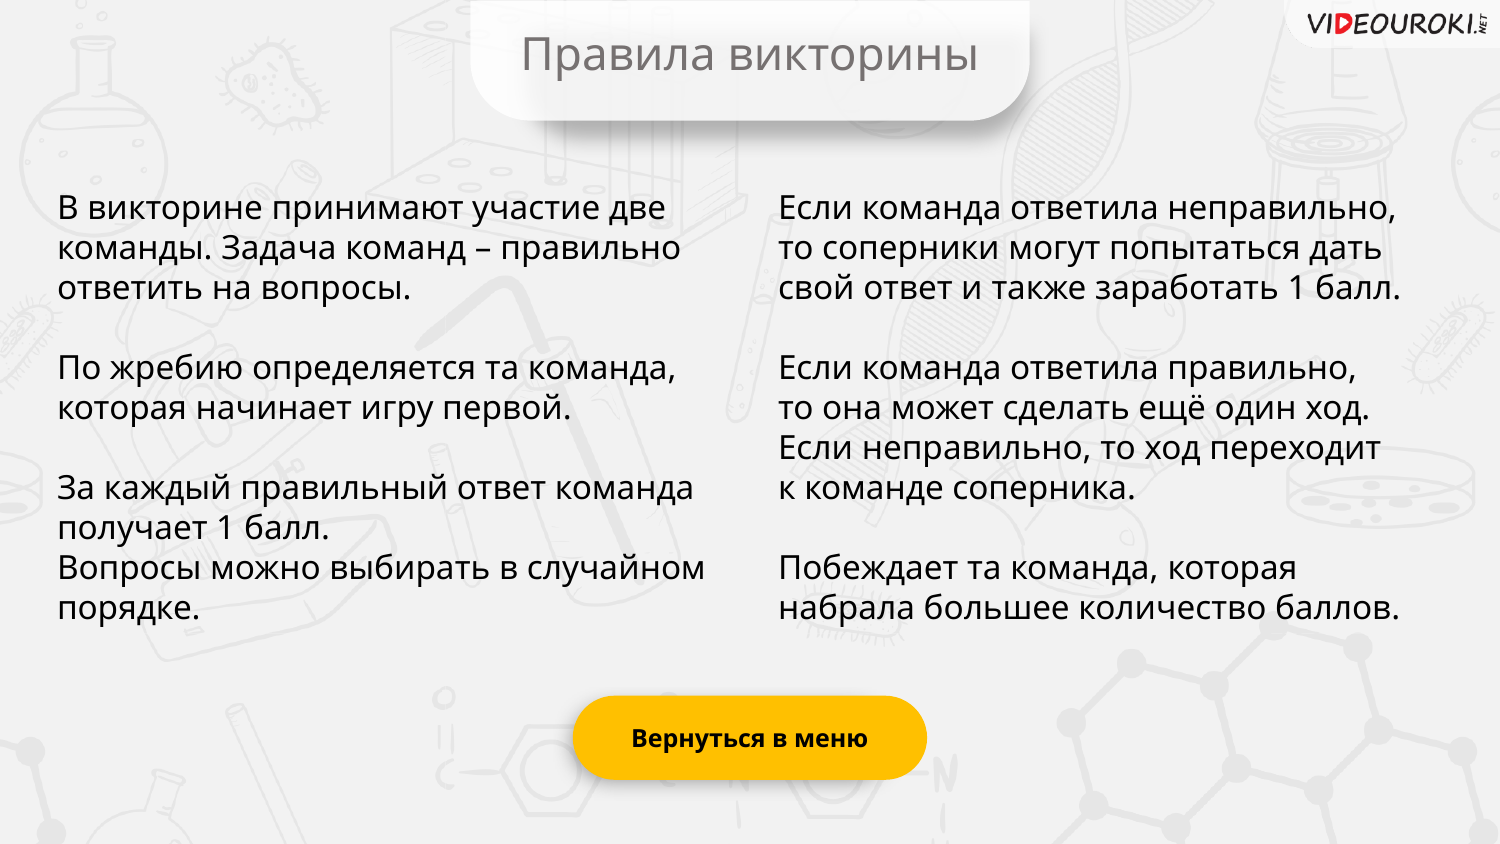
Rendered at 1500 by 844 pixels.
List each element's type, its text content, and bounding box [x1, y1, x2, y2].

text_box [469, 0, 1031, 122]
picture [0, 0, 1500, 844]
text_box Правила викторины [505, 17, 995, 88]
text_box Если команда ответила неправильно, то соперники могут попытаться дать свой ответ и также заработать 1 балл. Если команда ответила правильно, то она может сделать ещё один ход. Если неправильно, то ход переходит к команде соперника. Побеждает та команда, которая набрала большее количество баллов. [763, 179, 1434, 634]
text_box Вернуться в меню [571, 694, 929, 781]
text_box В викторине принимают участие две команды. Задача команд – правильно ответить на вопросы. По жребию определяется та команда, которая начинает игру первой. За каждый правильный ответ команда получает 1 балл. Вопросы можно выбирать в случайном порядке. [42, 179, 750, 634]
